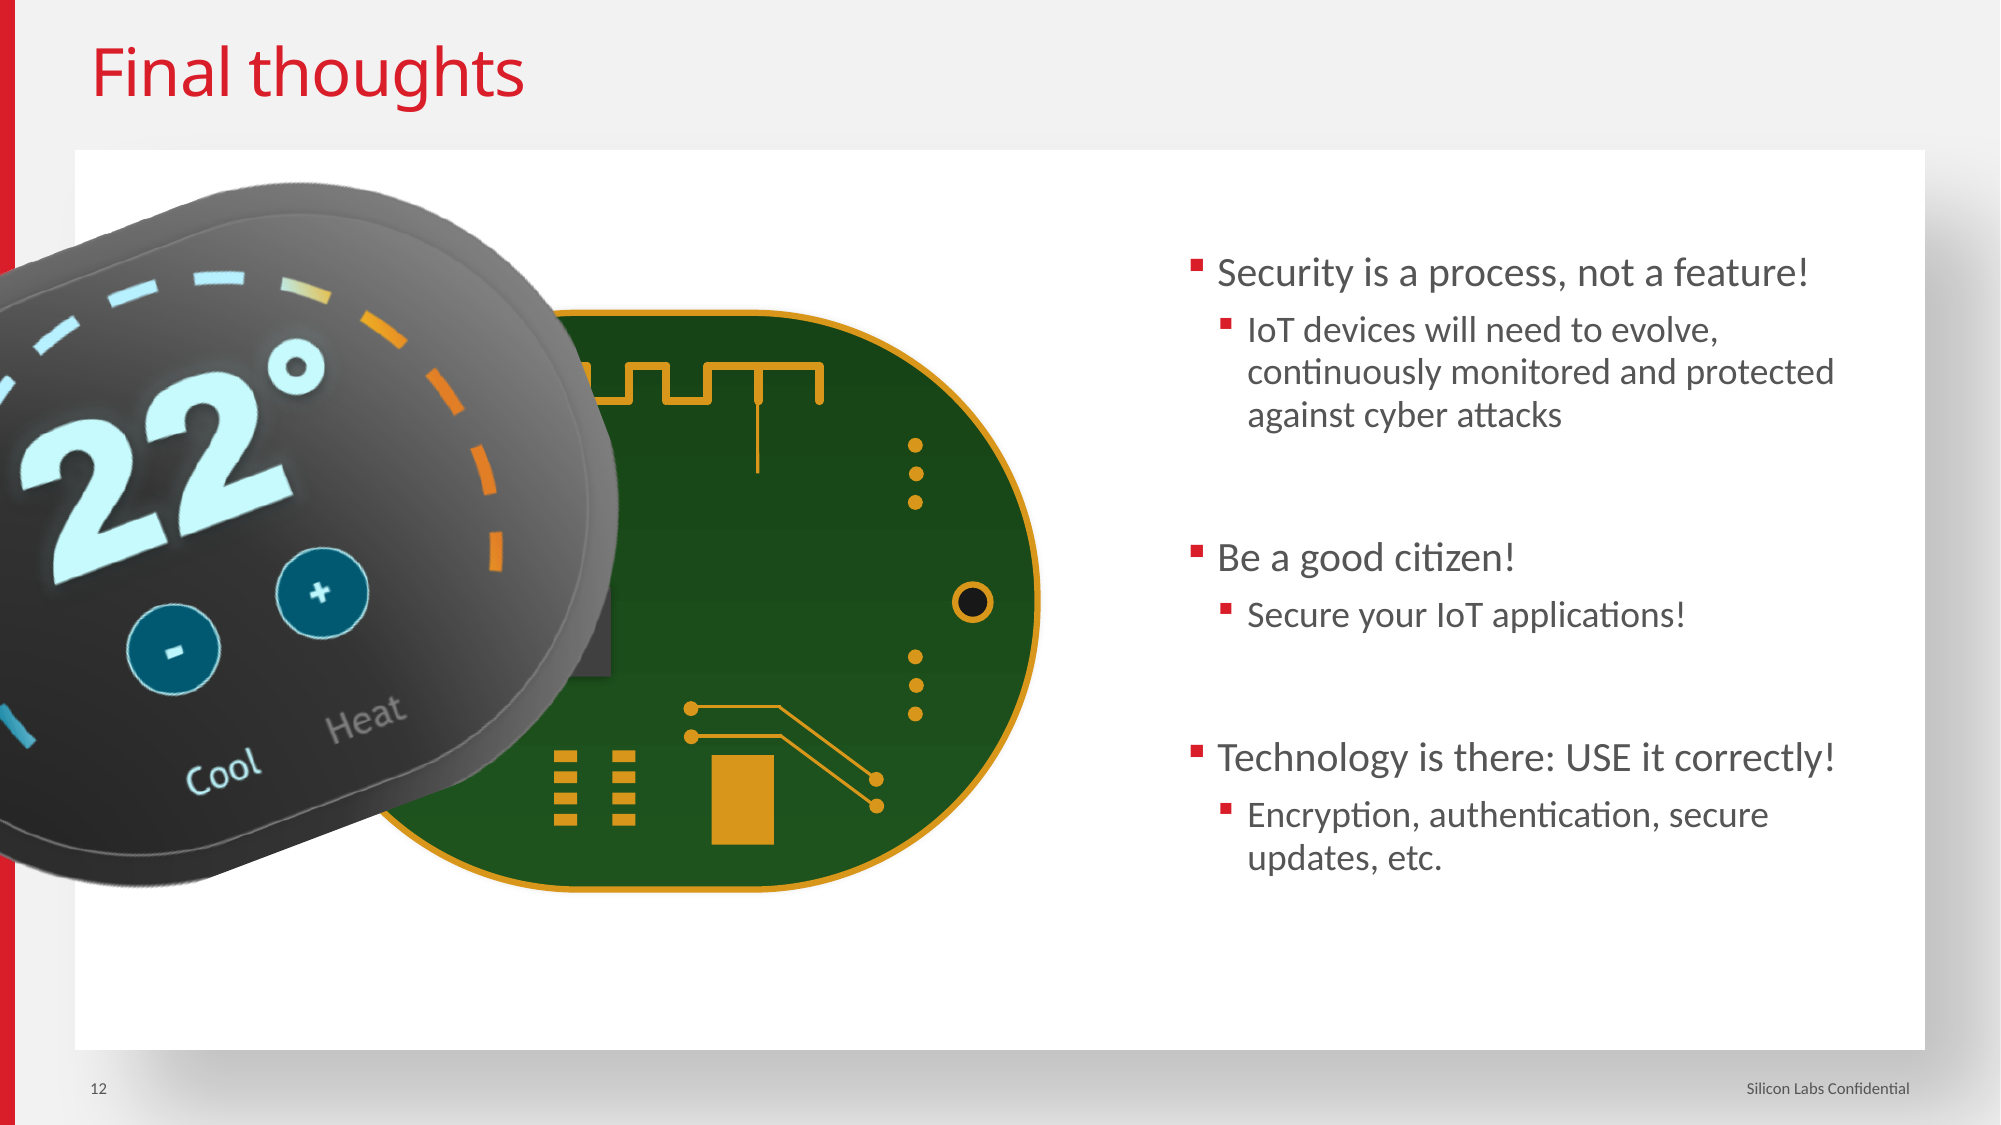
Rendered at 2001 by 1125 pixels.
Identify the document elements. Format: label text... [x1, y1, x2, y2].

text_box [293, 312, 1038, 890]
slide_number 12 [75, 1050, 128, 1125]
title Final thoughts [75, 0, 1925, 150]
footer Silicon Labs Confidential [128, 1050, 1925, 1125]
list Security is a process, not a feature! IoT devices will need to evolve, continuously monitored and protected against cyber attacks Be a good citizen! Secure your IoT applications! Technology is there: USE it correctly! Encryption, authentication, secure updates, etc. [1187, 187, 1888, 1013]
picture [0, 149, 1150, 1050]
